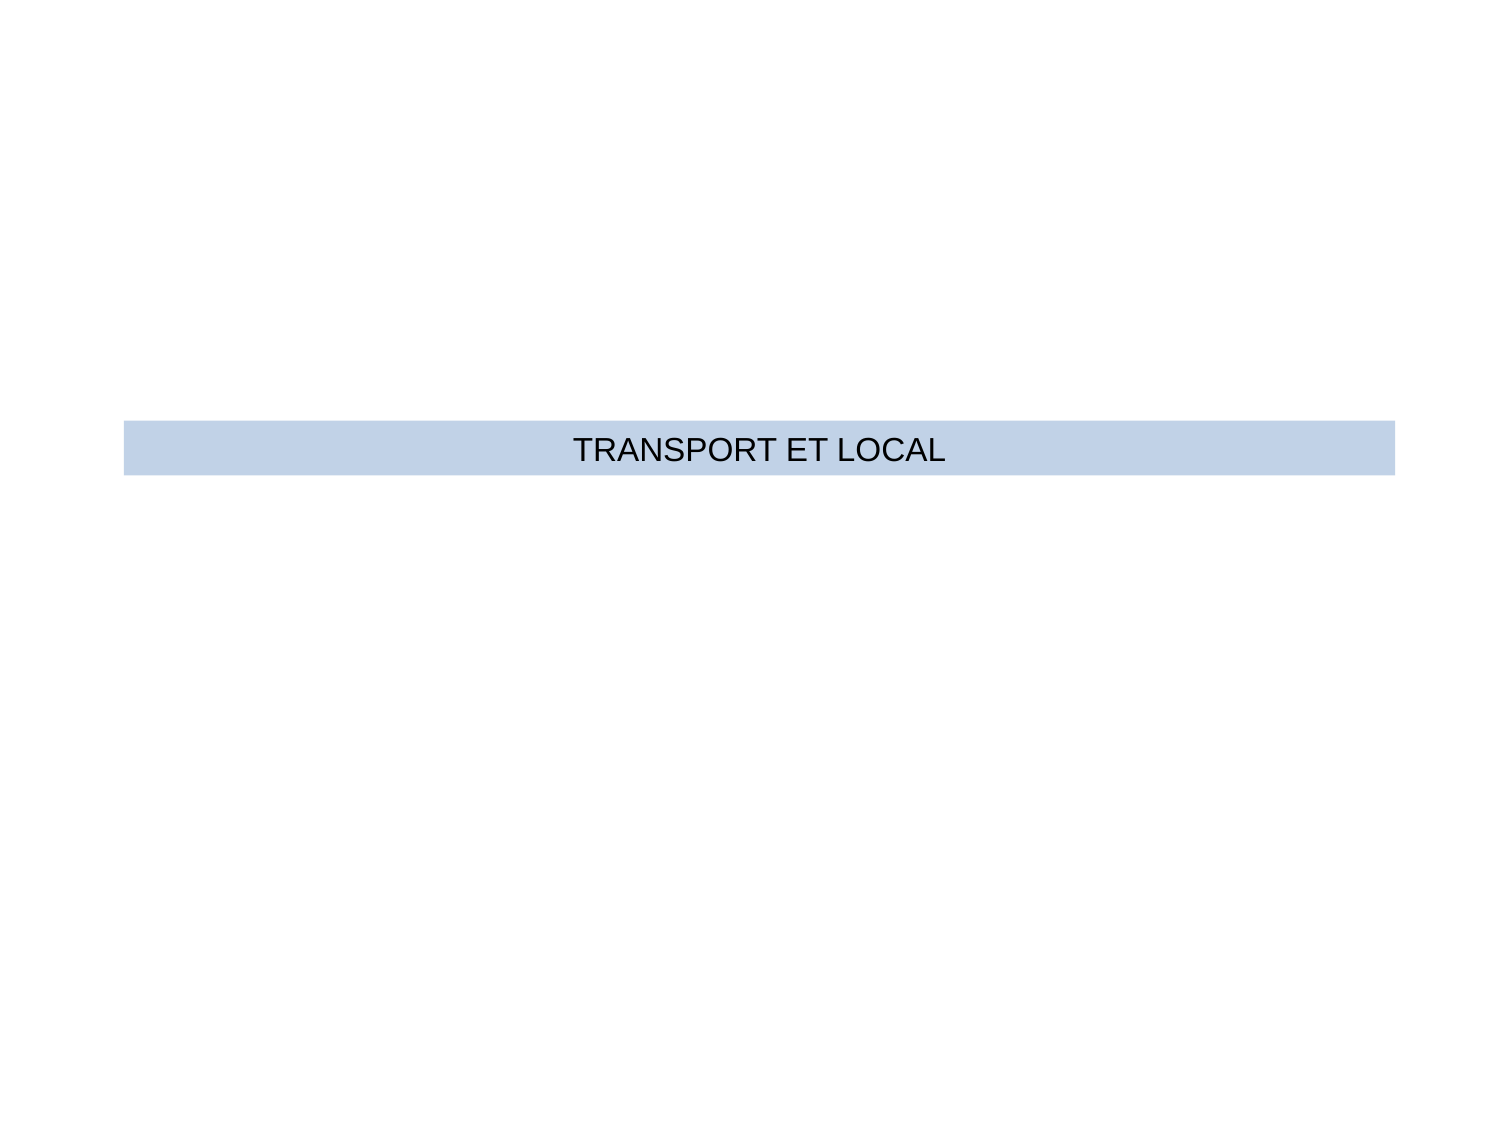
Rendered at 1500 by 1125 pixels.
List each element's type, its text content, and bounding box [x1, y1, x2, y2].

text_box TRANSPORT ET LOCAL [123, 420, 1396, 476]
